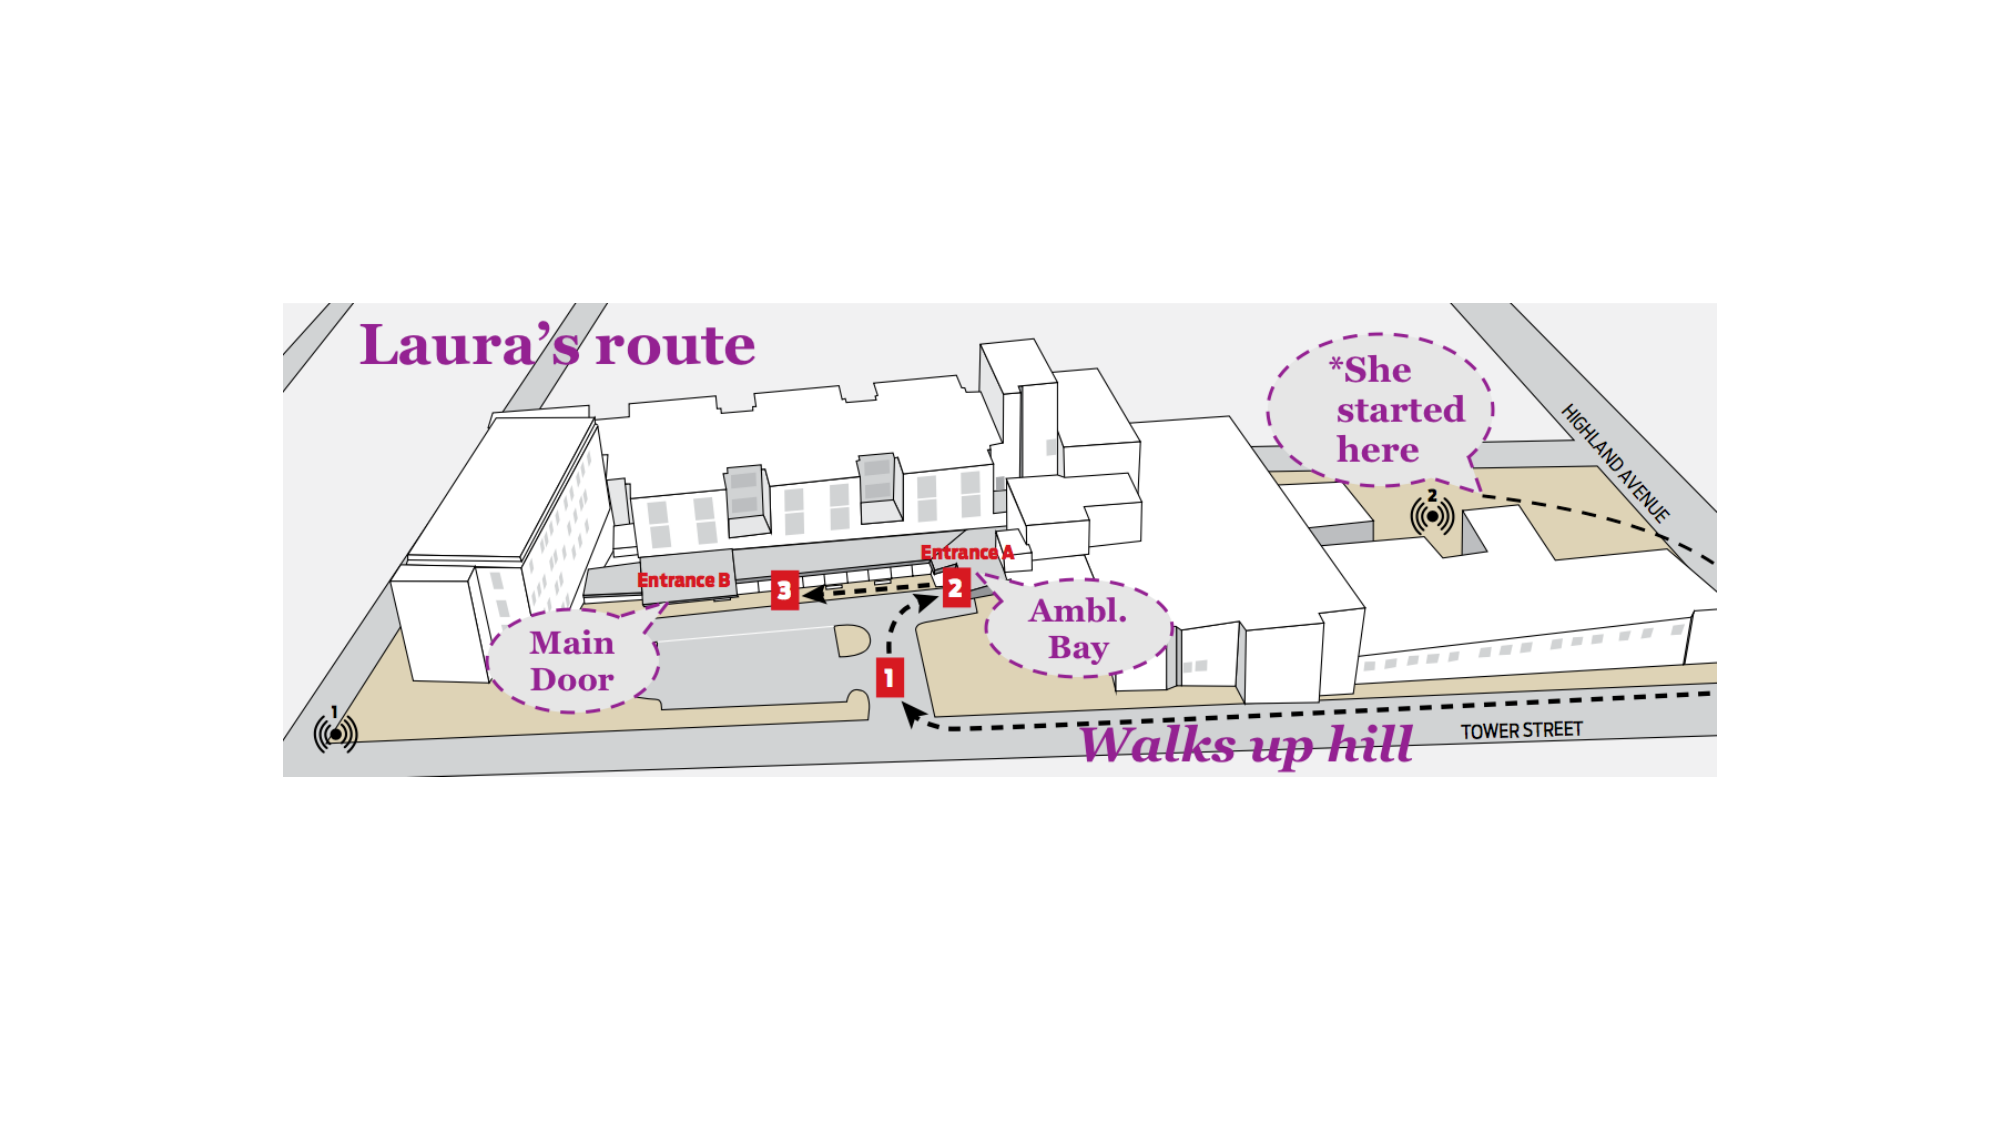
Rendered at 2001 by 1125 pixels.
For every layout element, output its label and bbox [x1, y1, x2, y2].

picture [283, 302, 1717, 777]
